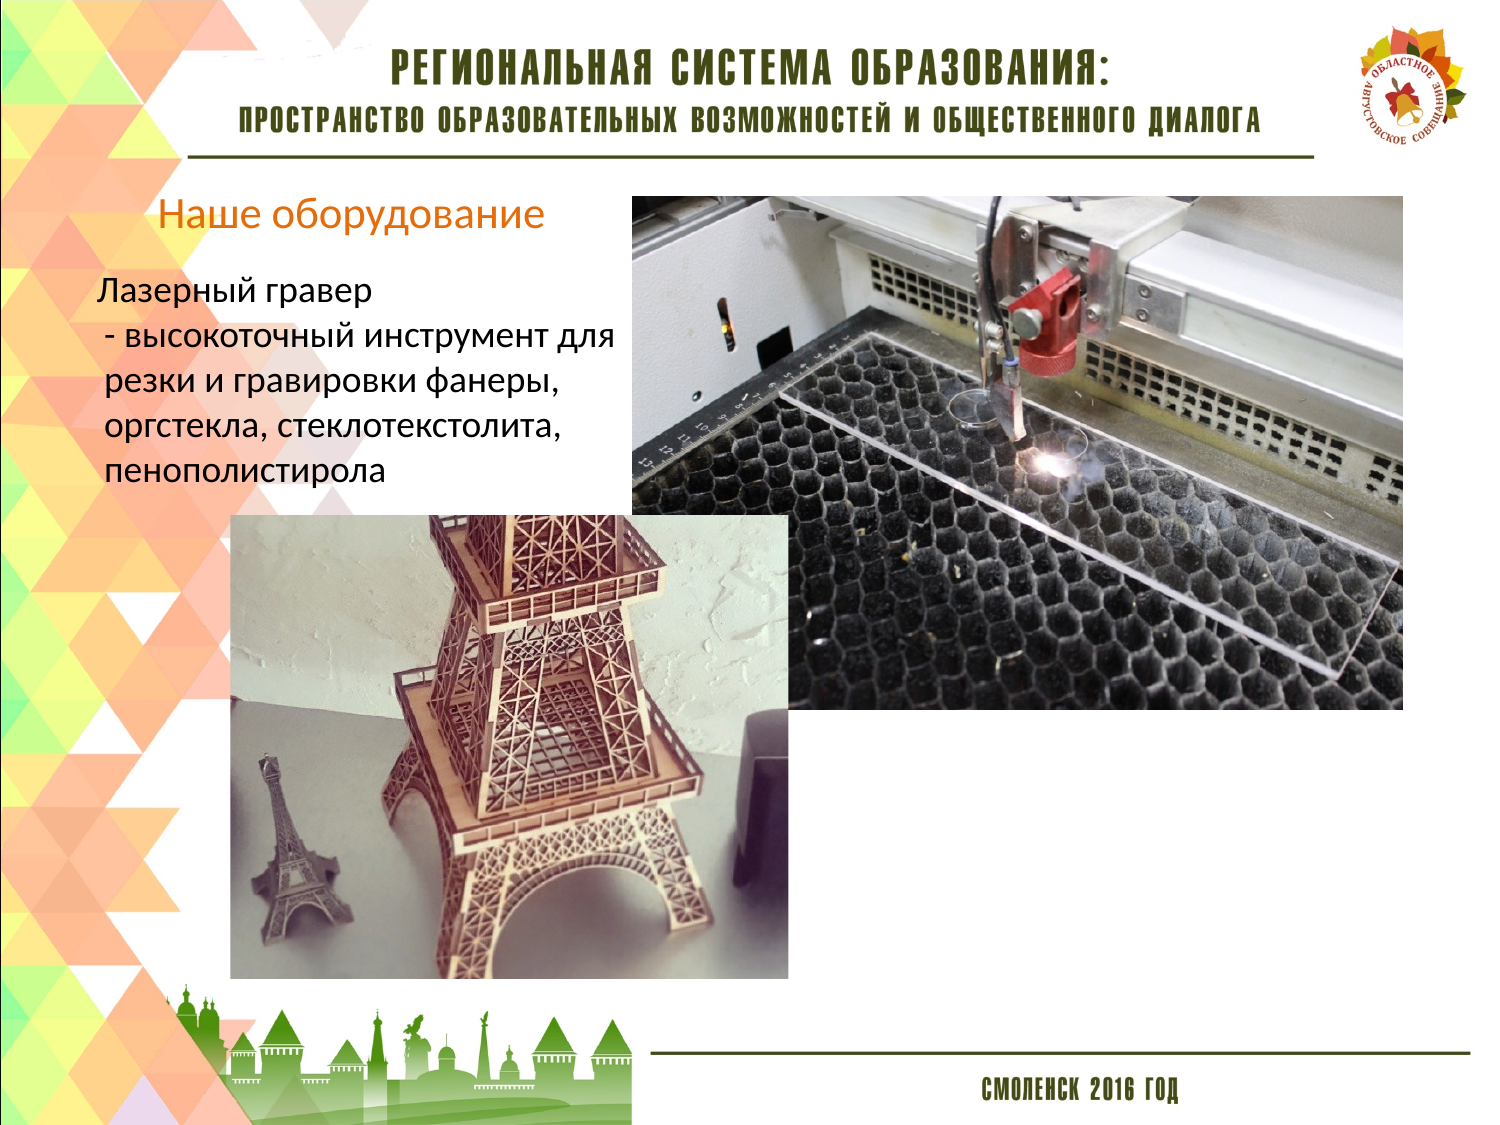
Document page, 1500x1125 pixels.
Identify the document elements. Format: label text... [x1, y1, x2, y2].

title Наше оборудование [140, 175, 563, 247]
picture [0, 0, 1500, 1125]
list [140, 422, 626, 622]
text_box Лазерный гравер - высокоточный инструмент для резки и гравировки фанеры, оргстекла, стеклотекстолита, пенополистирола [81, 257, 626, 422]
